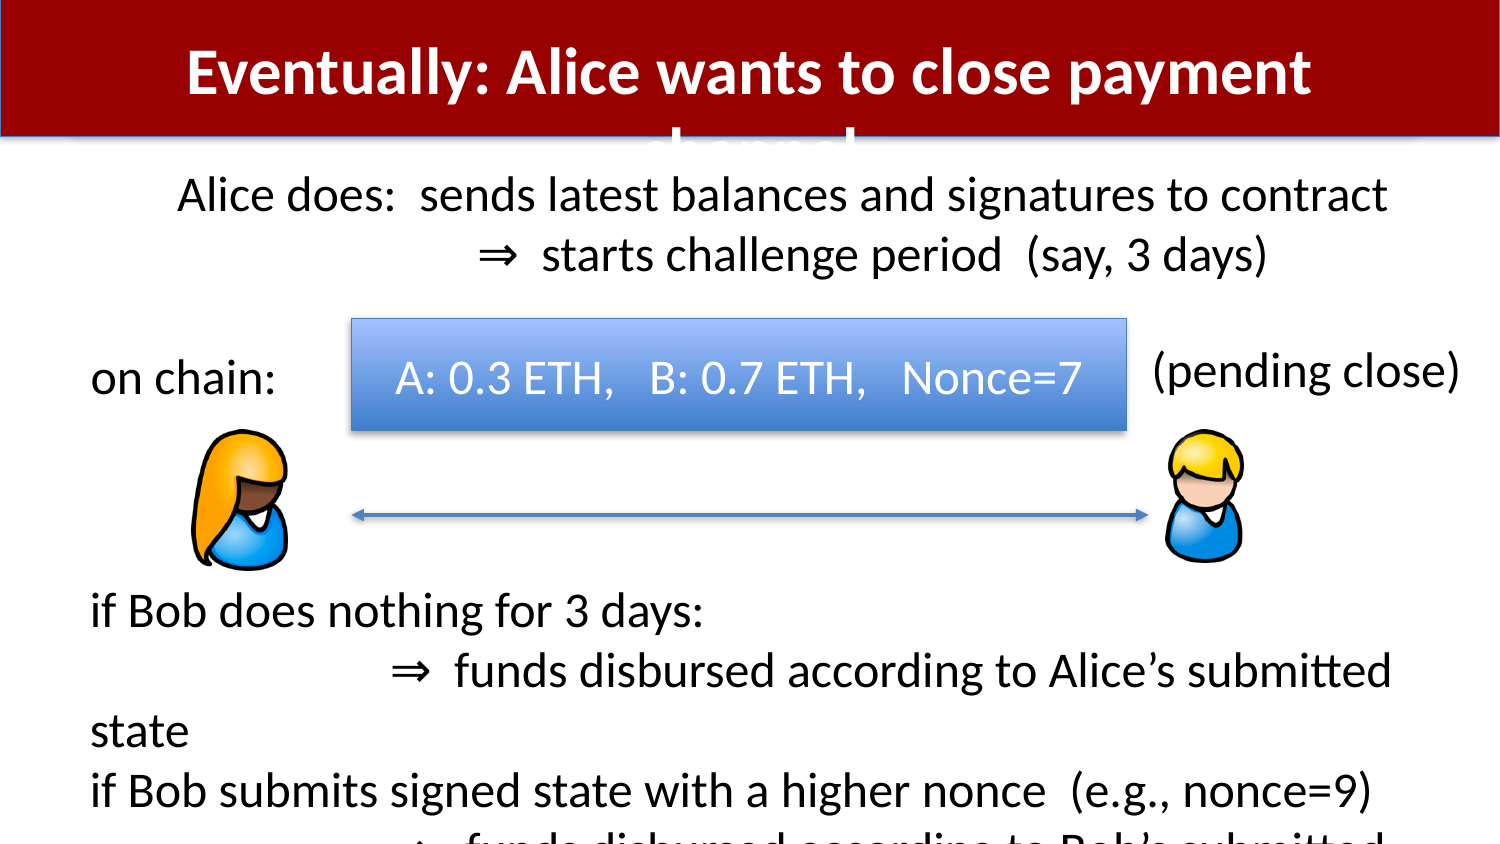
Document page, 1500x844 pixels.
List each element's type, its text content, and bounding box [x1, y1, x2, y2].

title Eventually: Alice wants to close payment channel [75, 20, 1425, 123]
picture [1165, 428, 1244, 564]
text_box (pending close) [1136, 330, 1477, 405]
text_box A: 0.3 ETH, B: 0.7 ETH, Nonce=7 [351, 318, 1127, 431]
picture [191, 428, 288, 572]
text_box if Bob does nothing for 3 days: ⇒ funds disbursed according to Alice’s submitted state if Bob submits signed state with a higher nonce (e.g., nonce=9) ⇒ funds disbursed according to Bob’s submitted state [74, 570, 1480, 844]
text_box on chain: [75, 337, 293, 413]
text_box Alice does: sends latest balances and signatures to contract ⇒ starts challenge period (say, 3 days) [162, 153, 1415, 289]
